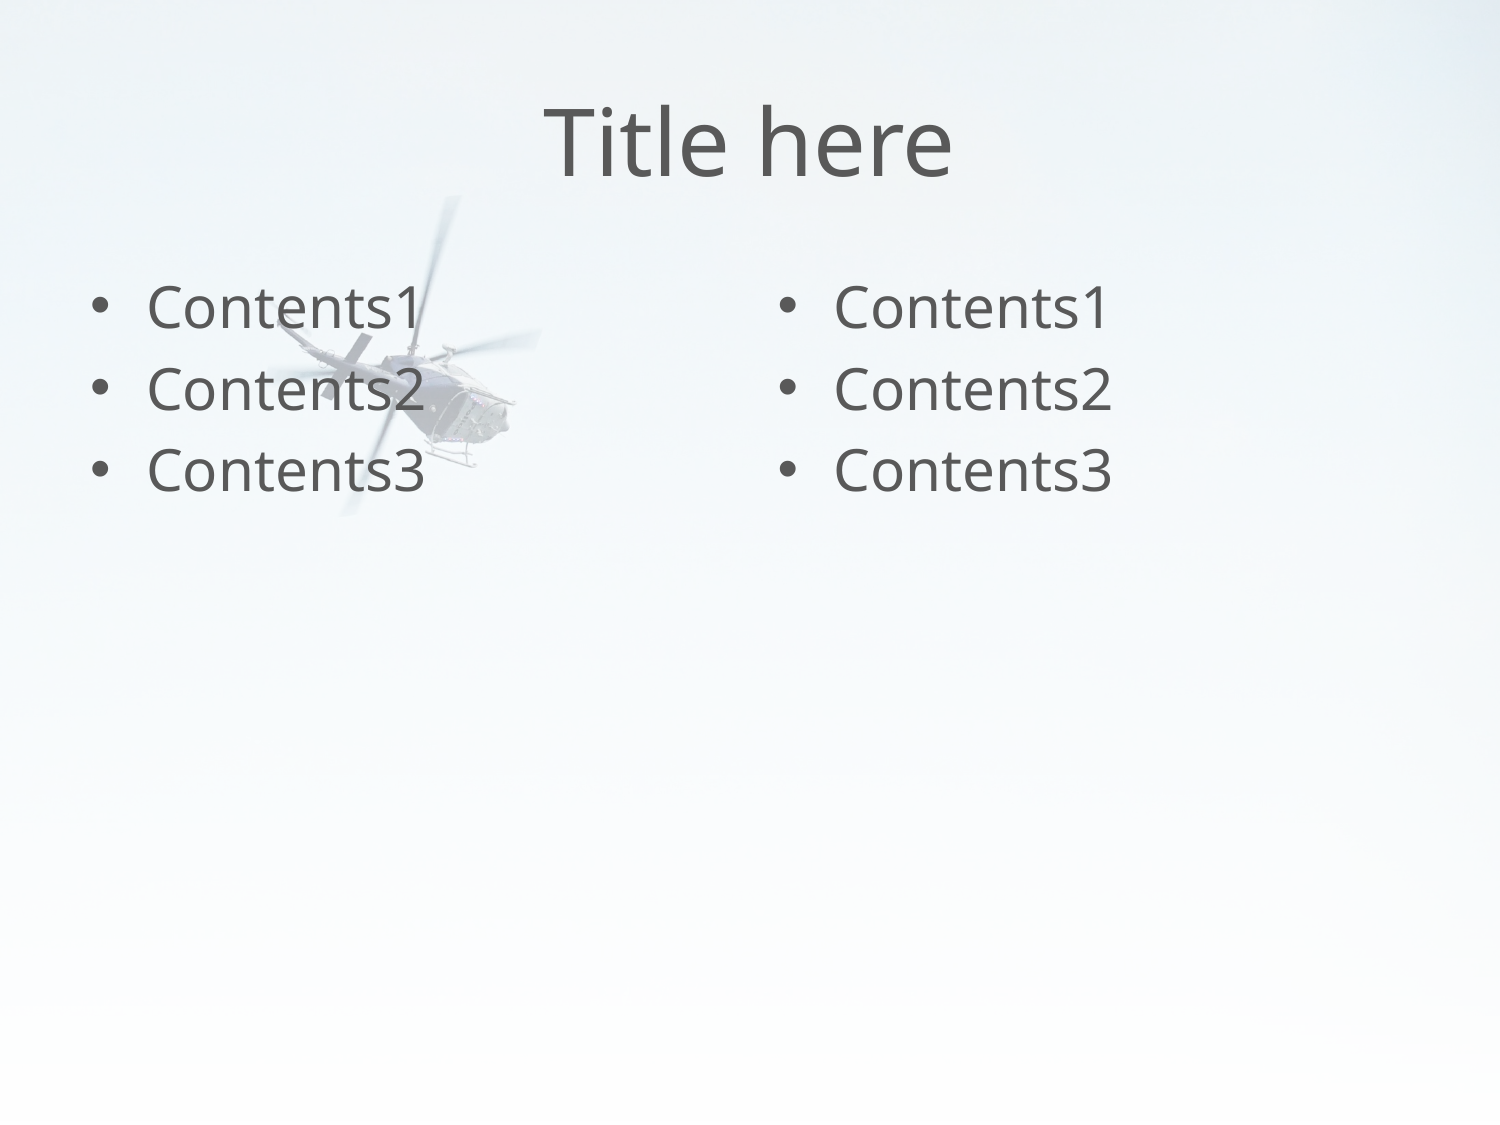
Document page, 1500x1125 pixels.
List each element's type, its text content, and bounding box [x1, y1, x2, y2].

title Title here [75, 45, 1425, 233]
list Contents1 Contents2 Contents3 [762, 262, 1425, 1005]
list Contents1 Contents2 Contents3 [75, 262, 738, 1005]
text_box [0, 0, 1500, 1125]
